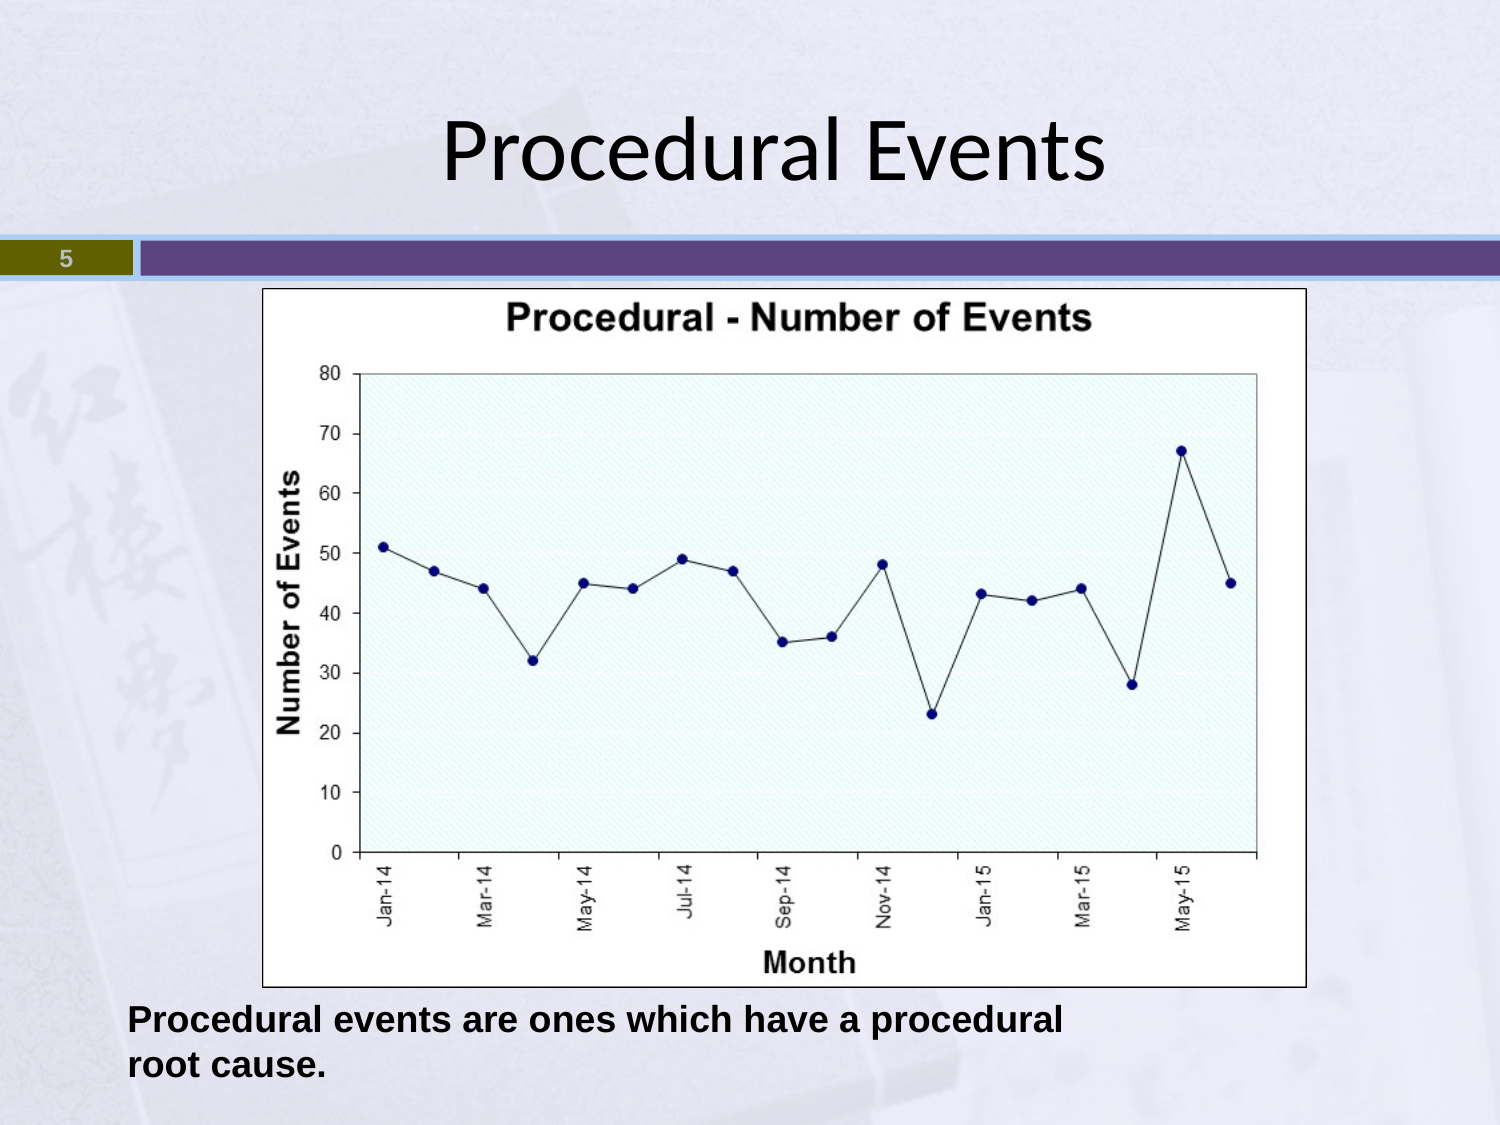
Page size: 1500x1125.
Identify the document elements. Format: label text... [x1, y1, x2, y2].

slide_number 5 [0, 234, 133, 282]
text_box Procedural events are ones which have a procedural root cause. [112, 987, 1163, 1093]
picture [261, 288, 1308, 988]
title Procedural Events [99, 50, 1450, 238]
